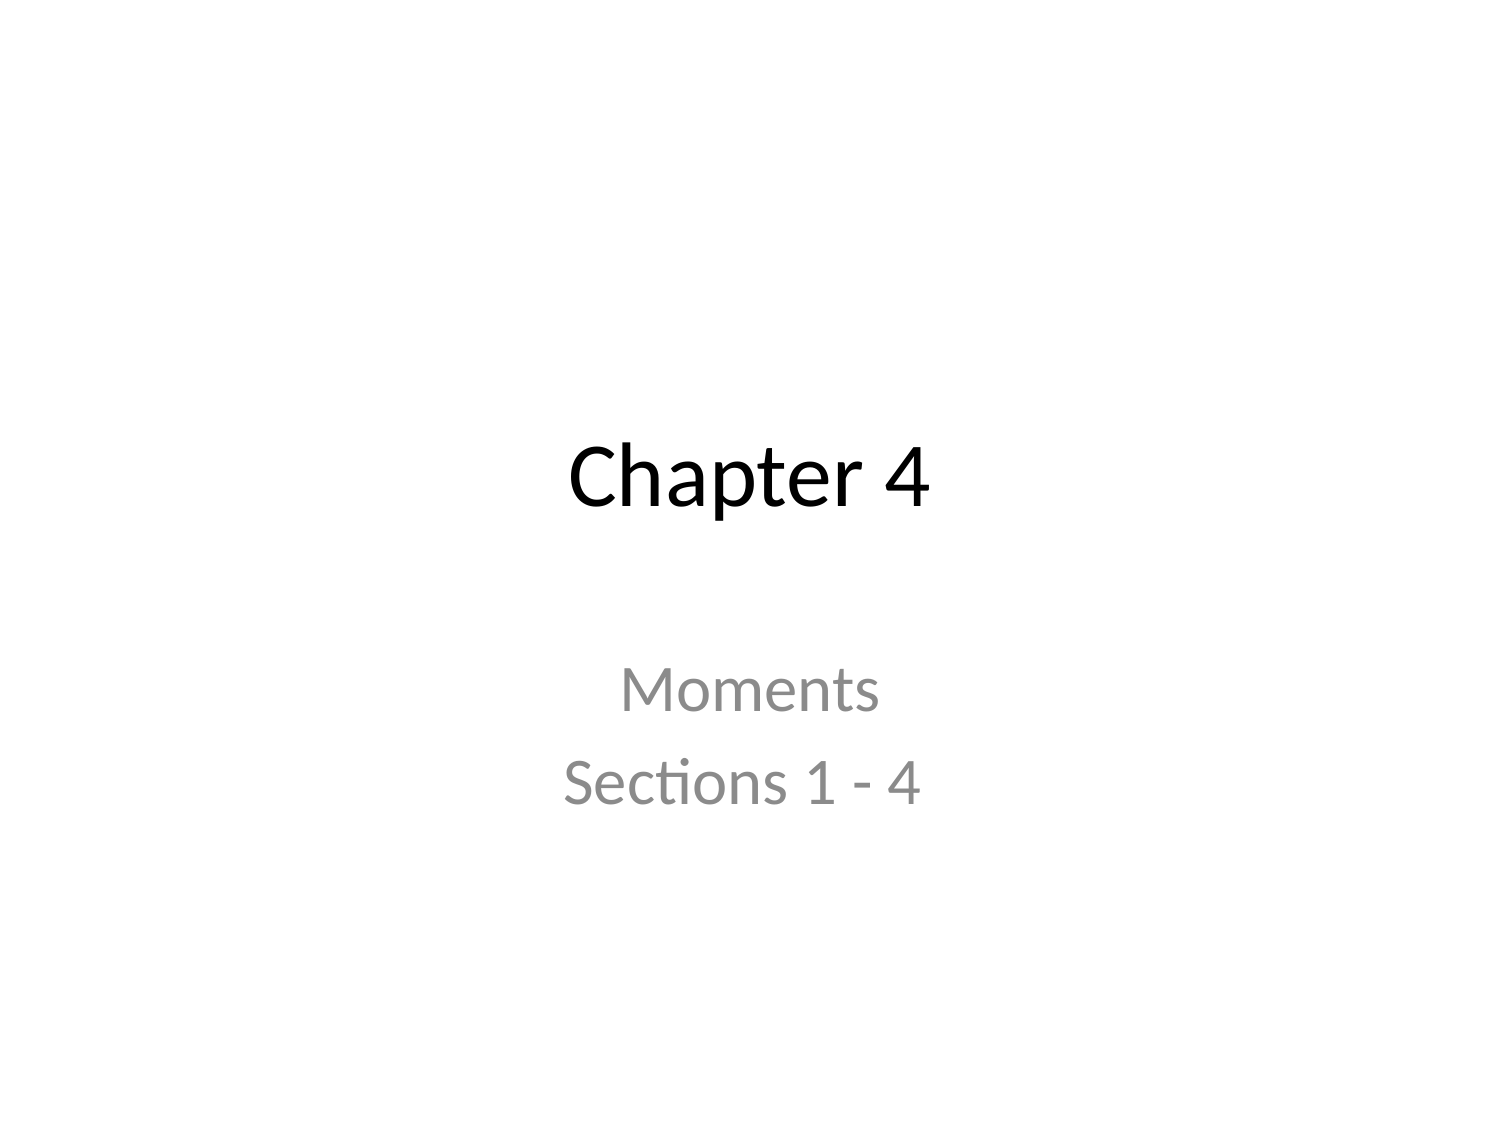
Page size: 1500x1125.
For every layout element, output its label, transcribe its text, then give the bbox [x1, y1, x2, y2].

subtitle Moments Sections 1 - 4 [225, 637, 1275, 925]
title Chapter 4 [112, 349, 1388, 591]
